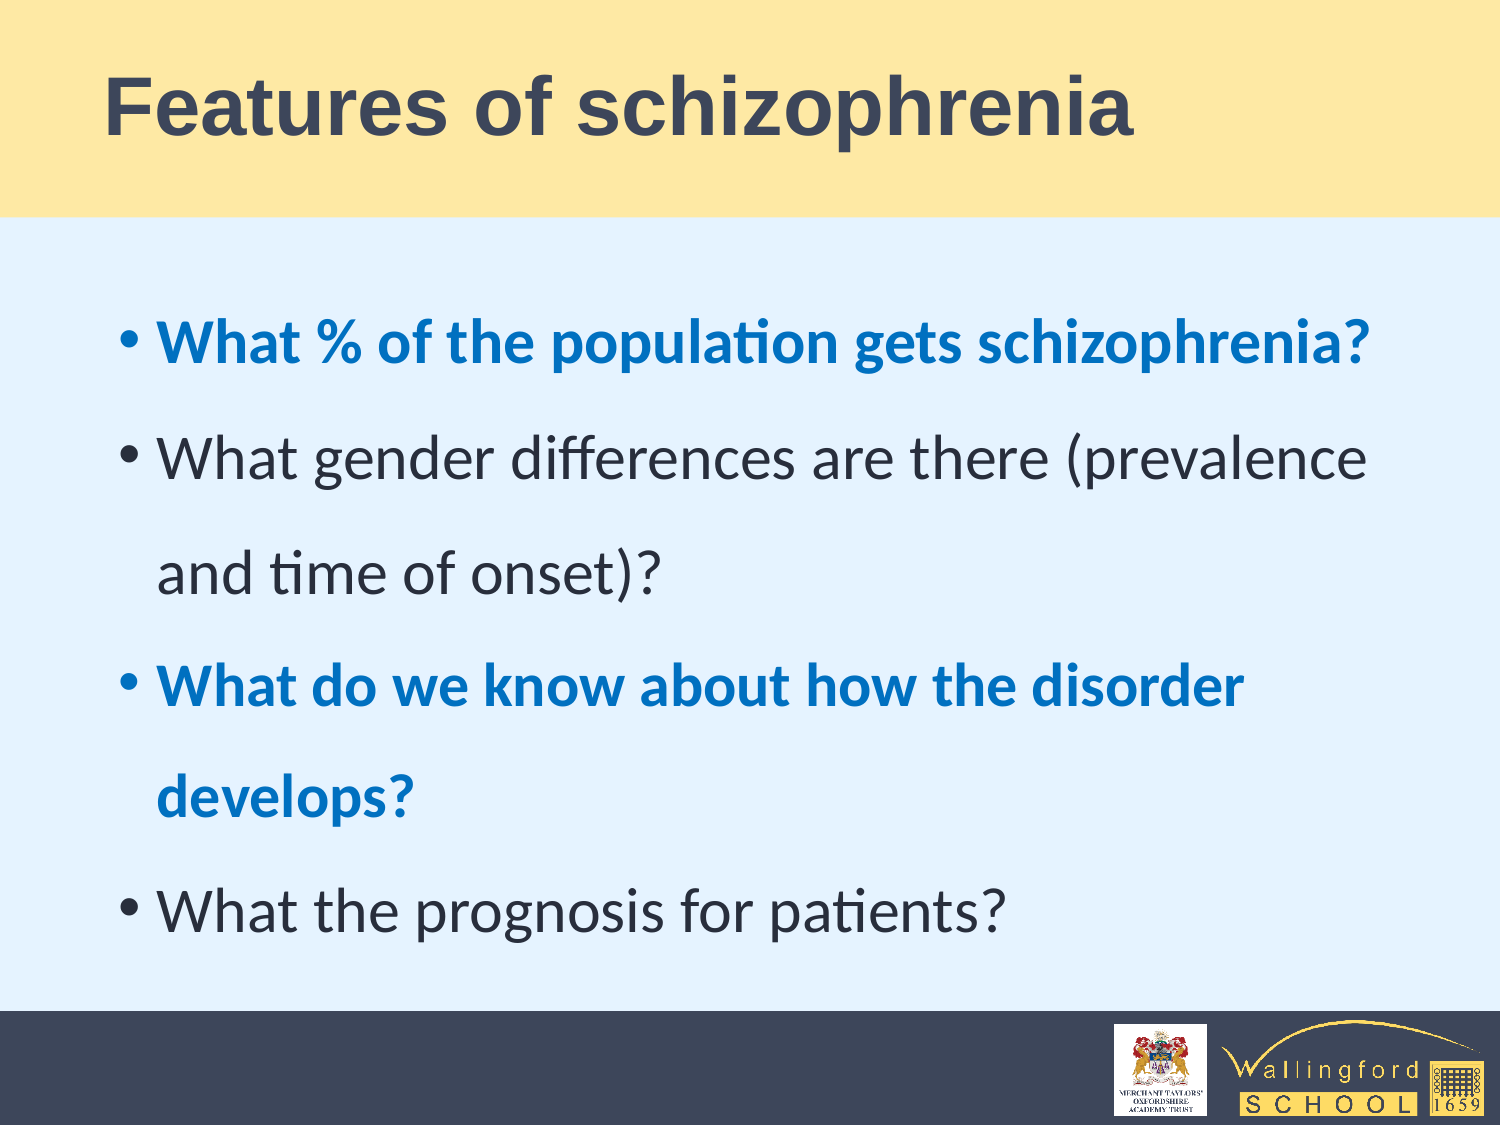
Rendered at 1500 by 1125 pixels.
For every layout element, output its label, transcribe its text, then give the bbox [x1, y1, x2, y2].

picture [1114, 1024, 1207, 1116]
list What % of the population gets schizophrenia? What gender differences are there (prevalence and time of onset)? What do we know about how the disorder develops? What the prognosis for patients? [103, 254, 1397, 968]
title Features of schizophrenia [0, 0, 1500, 218]
picture [1220, 1020, 1484, 1116]
